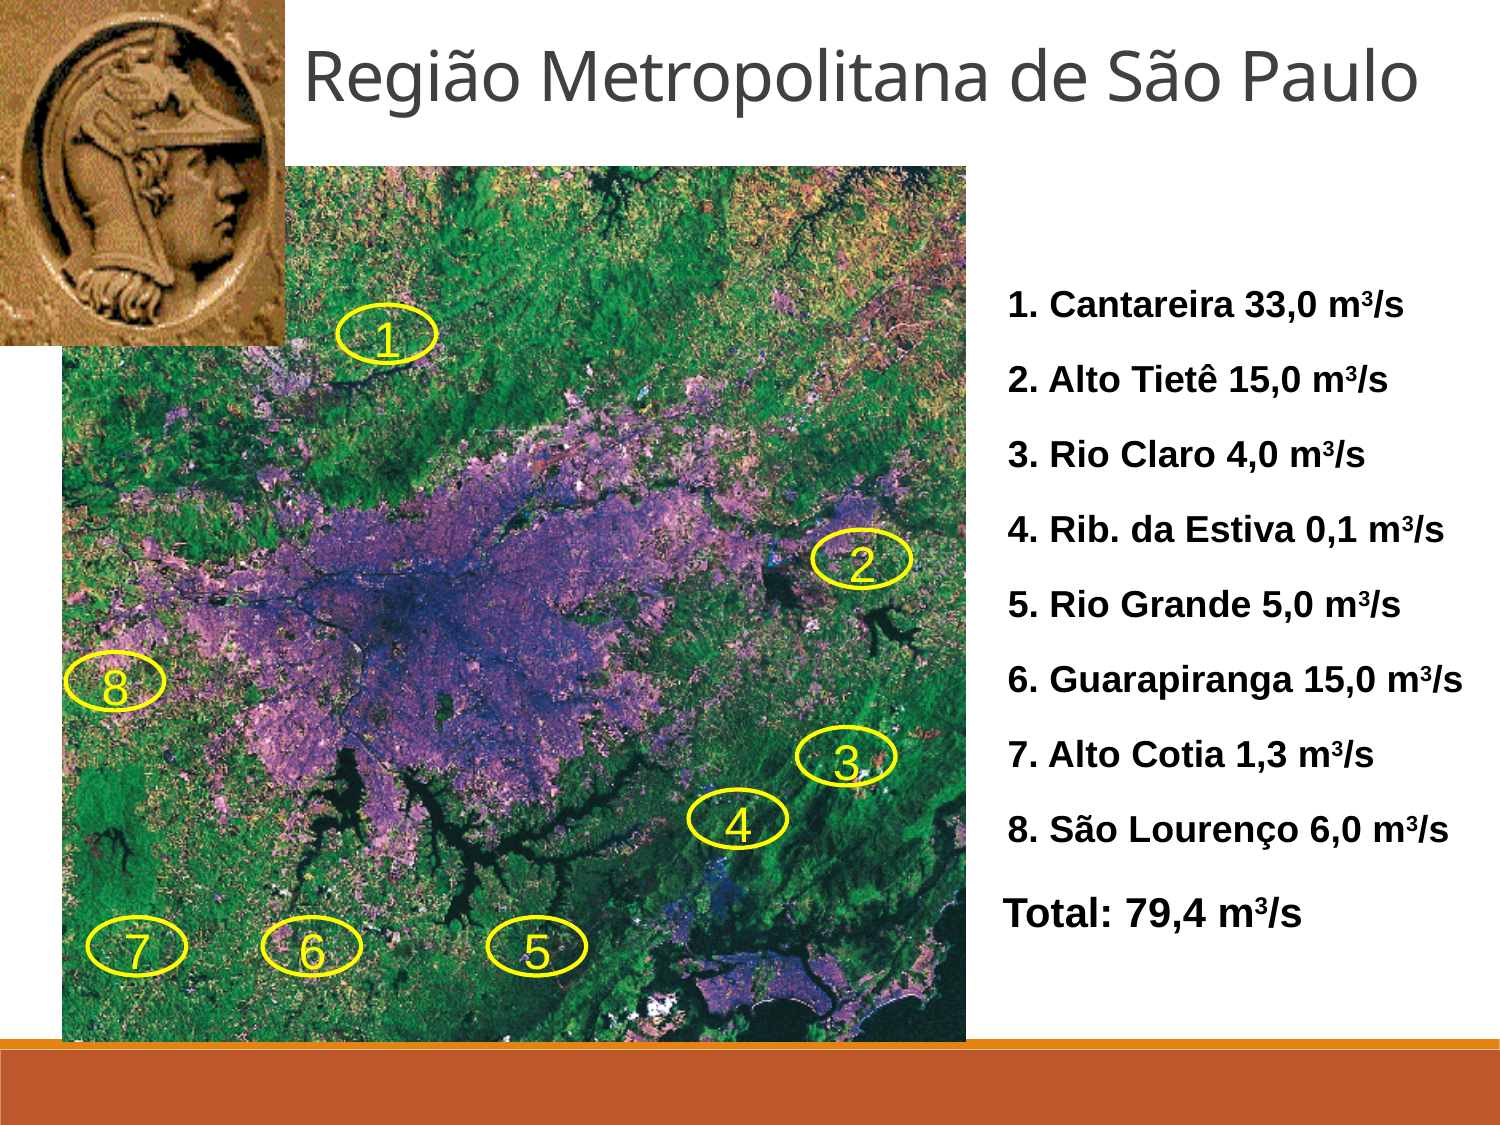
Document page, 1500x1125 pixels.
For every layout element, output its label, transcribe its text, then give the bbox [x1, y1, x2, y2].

text_box Região Metropolitana de São Paulo [297, 22, 1436, 124]
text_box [261, 911, 362, 988]
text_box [65, 646, 165, 723]
text_box 7. Alto Cotia 1,3 m3/s [992, 722, 1500, 783]
text_box 5. Rio Grande 5,0 m3/s [992, 572, 1500, 633]
text_box 3. Rio Claro 4,0 m3/s [992, 422, 1500, 483]
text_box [336, 299, 437, 376]
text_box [486, 911, 587, 988]
text_box Total: 79,4 m3/s [987, 878, 1413, 944]
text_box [86, 911, 187, 988]
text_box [811, 524, 912, 601]
text_box 4. Rib. da Estiva 0,1 m3/s [992, 497, 1500, 558]
text_box 6. Guarapiranga 15,0 m3/s [992, 647, 1500, 708]
text_box 1. Cantareira 33,0 m3/s [992, 272, 1500, 333]
picture [0, 0, 967, 1042]
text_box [796, 721, 897, 798]
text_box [687, 784, 788, 861]
text_box 2. Alto Tietê 15,0 m3/s [992, 347, 1500, 408]
text_box 8. São Lourenço 6,0 m3/s [992, 797, 1500, 858]
